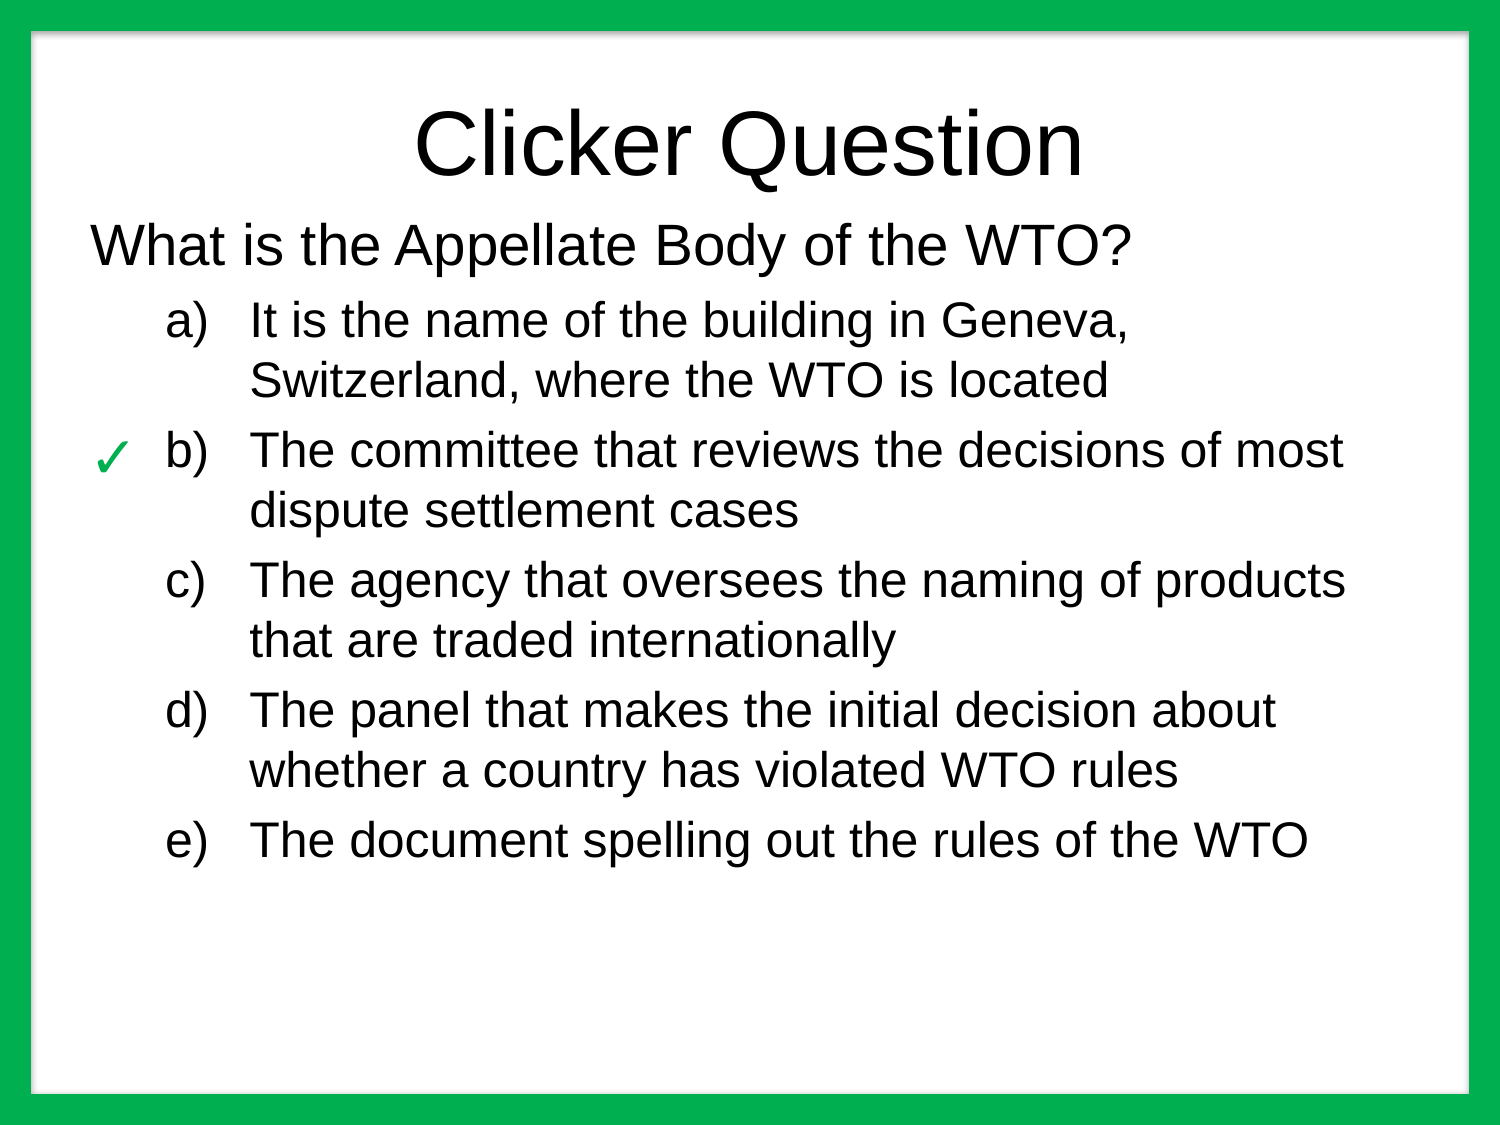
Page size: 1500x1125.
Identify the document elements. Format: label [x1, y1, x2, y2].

text_box [0, 0, 1500, 1125]
